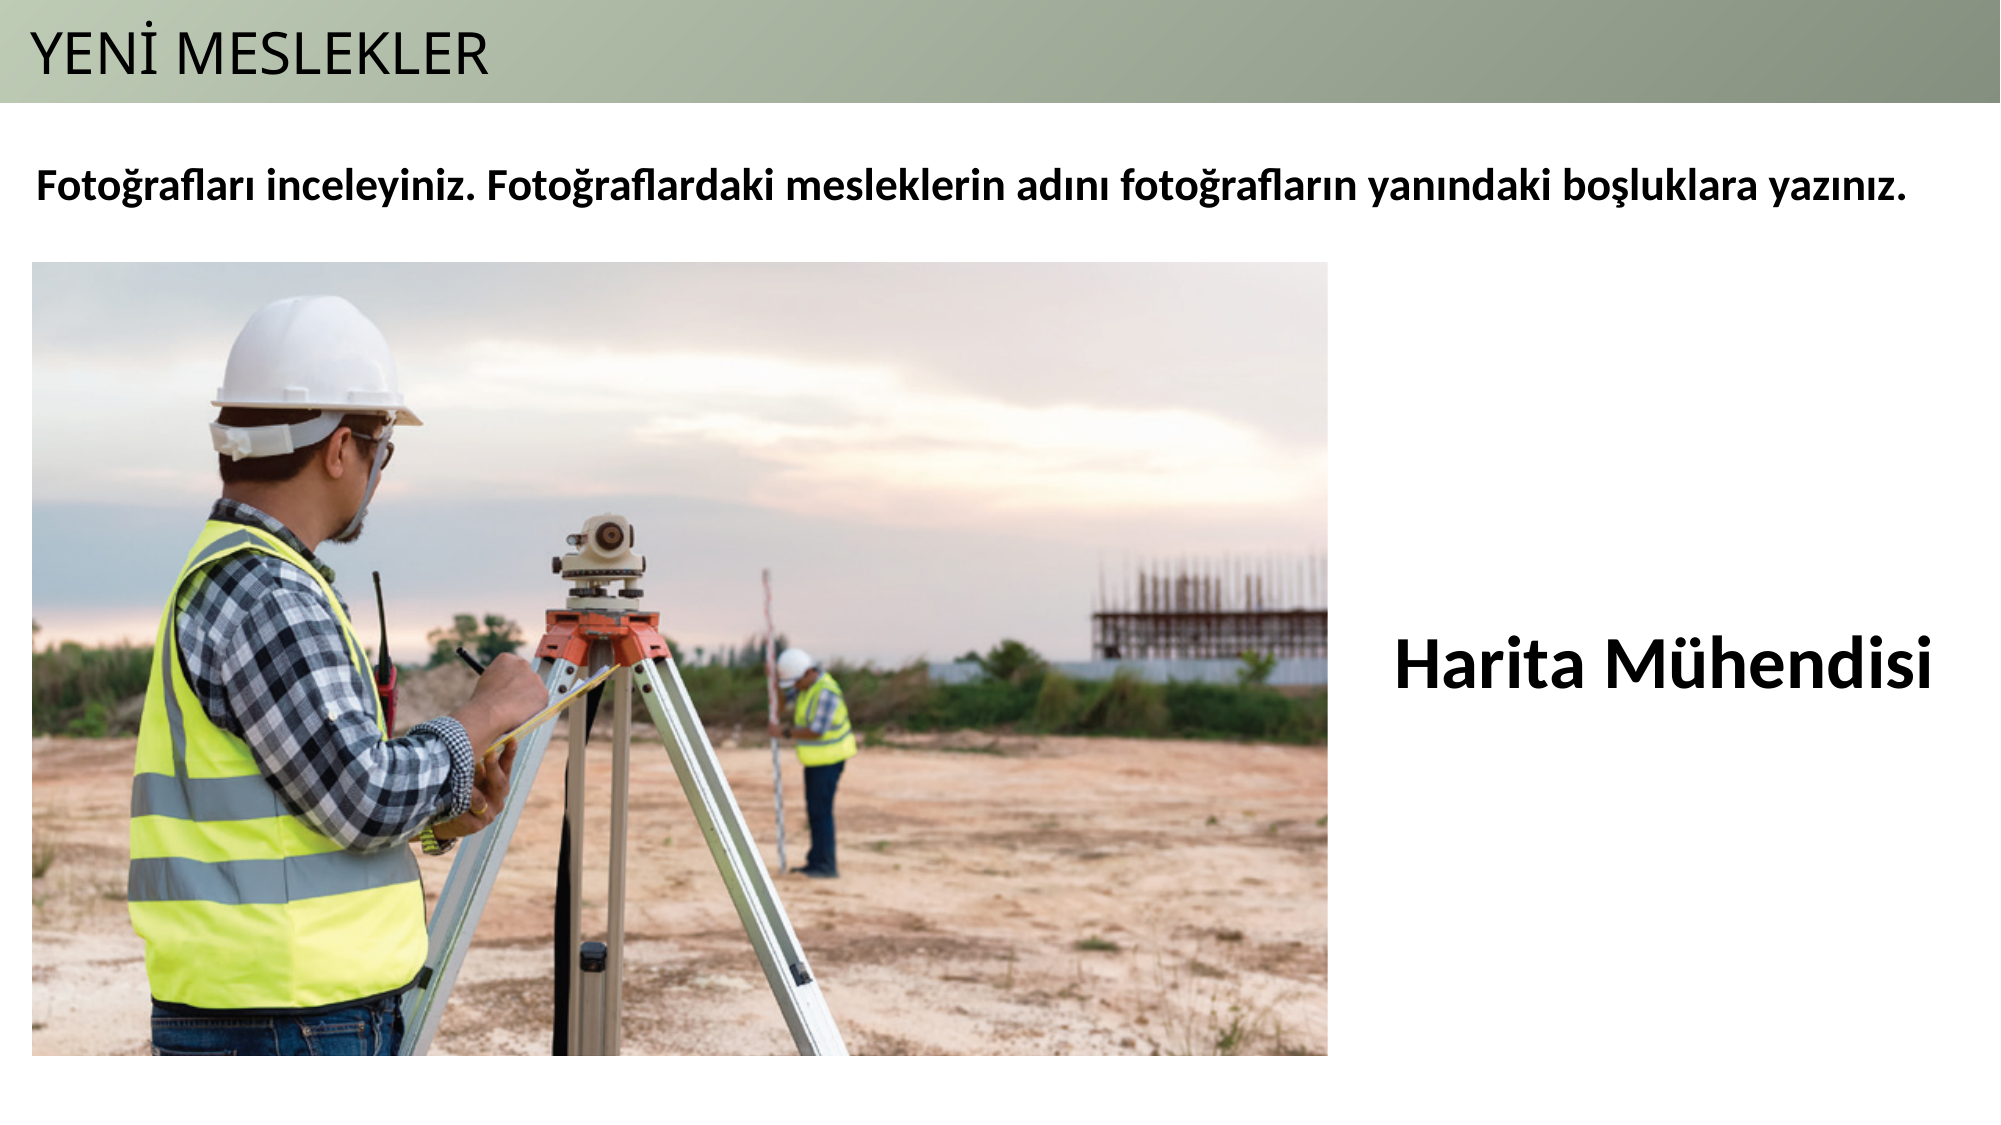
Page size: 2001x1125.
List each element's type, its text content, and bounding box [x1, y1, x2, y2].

text_box Fotoğrafları inceleyiniz. Fotoğraflardaki mesleklerin adını fotoğrafların yanındaki boşluklara yazınız. [21, 147, 1958, 217]
text_box Harita Mühendisi [1372, 605, 1958, 711]
text_box YENİ MESLEKLER [0, 0, 2000, 103]
picture [32, 262, 1328, 1056]
